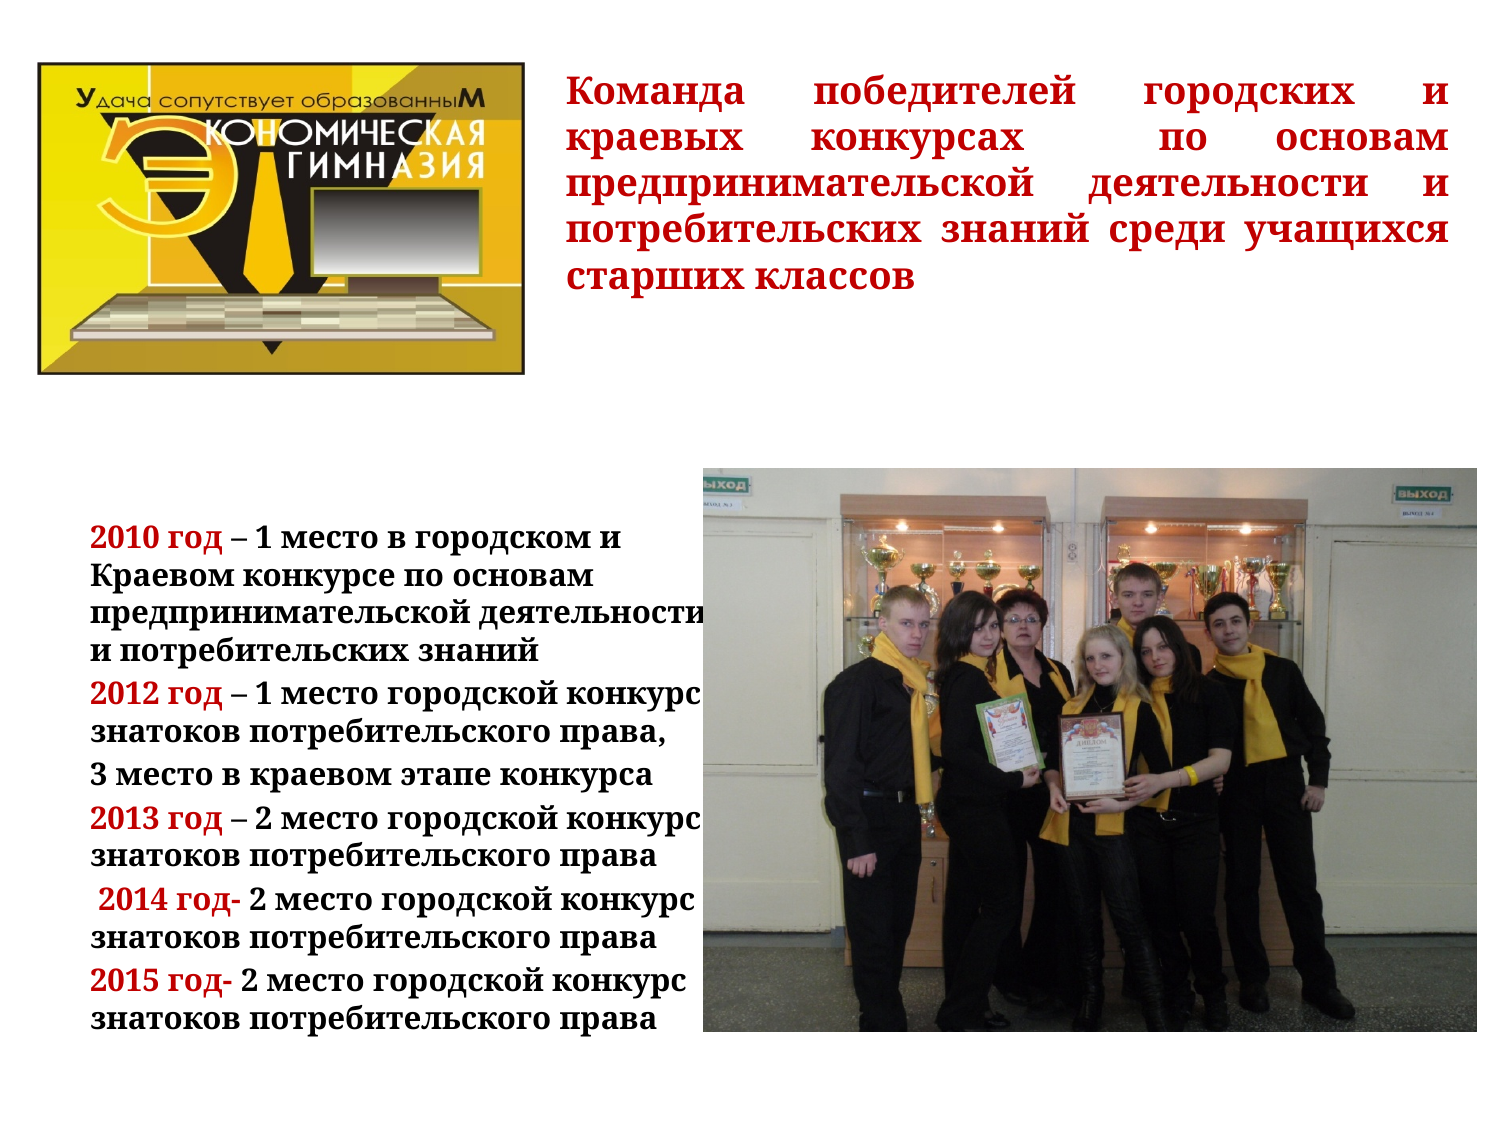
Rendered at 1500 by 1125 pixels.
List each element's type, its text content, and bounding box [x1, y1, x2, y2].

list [702, 468, 1477, 1032]
picture [37, 62, 526, 376]
list 2010 год – 1 место в городском и Краевом конкурсе по основам предпринимательской деятельности и потребительских знаний 2012 год – 1 место городской конкурс знатоков потребительского права, 3 место в краевом этапе конкурса 2013 год – 2 место городской конкурс знатоков потребительского права 2014 год- 2 место городской конкурс знатоков потребительского права 2015 год- 2 место городской конкурс знатоков потребительского права [75, 363, 738, 1043]
title Команда победителей городских и краевых конкурсах по основам предпринимательской деятельности и потребительских знаний среди учащихся старших классов [550, 58, 1465, 305]
